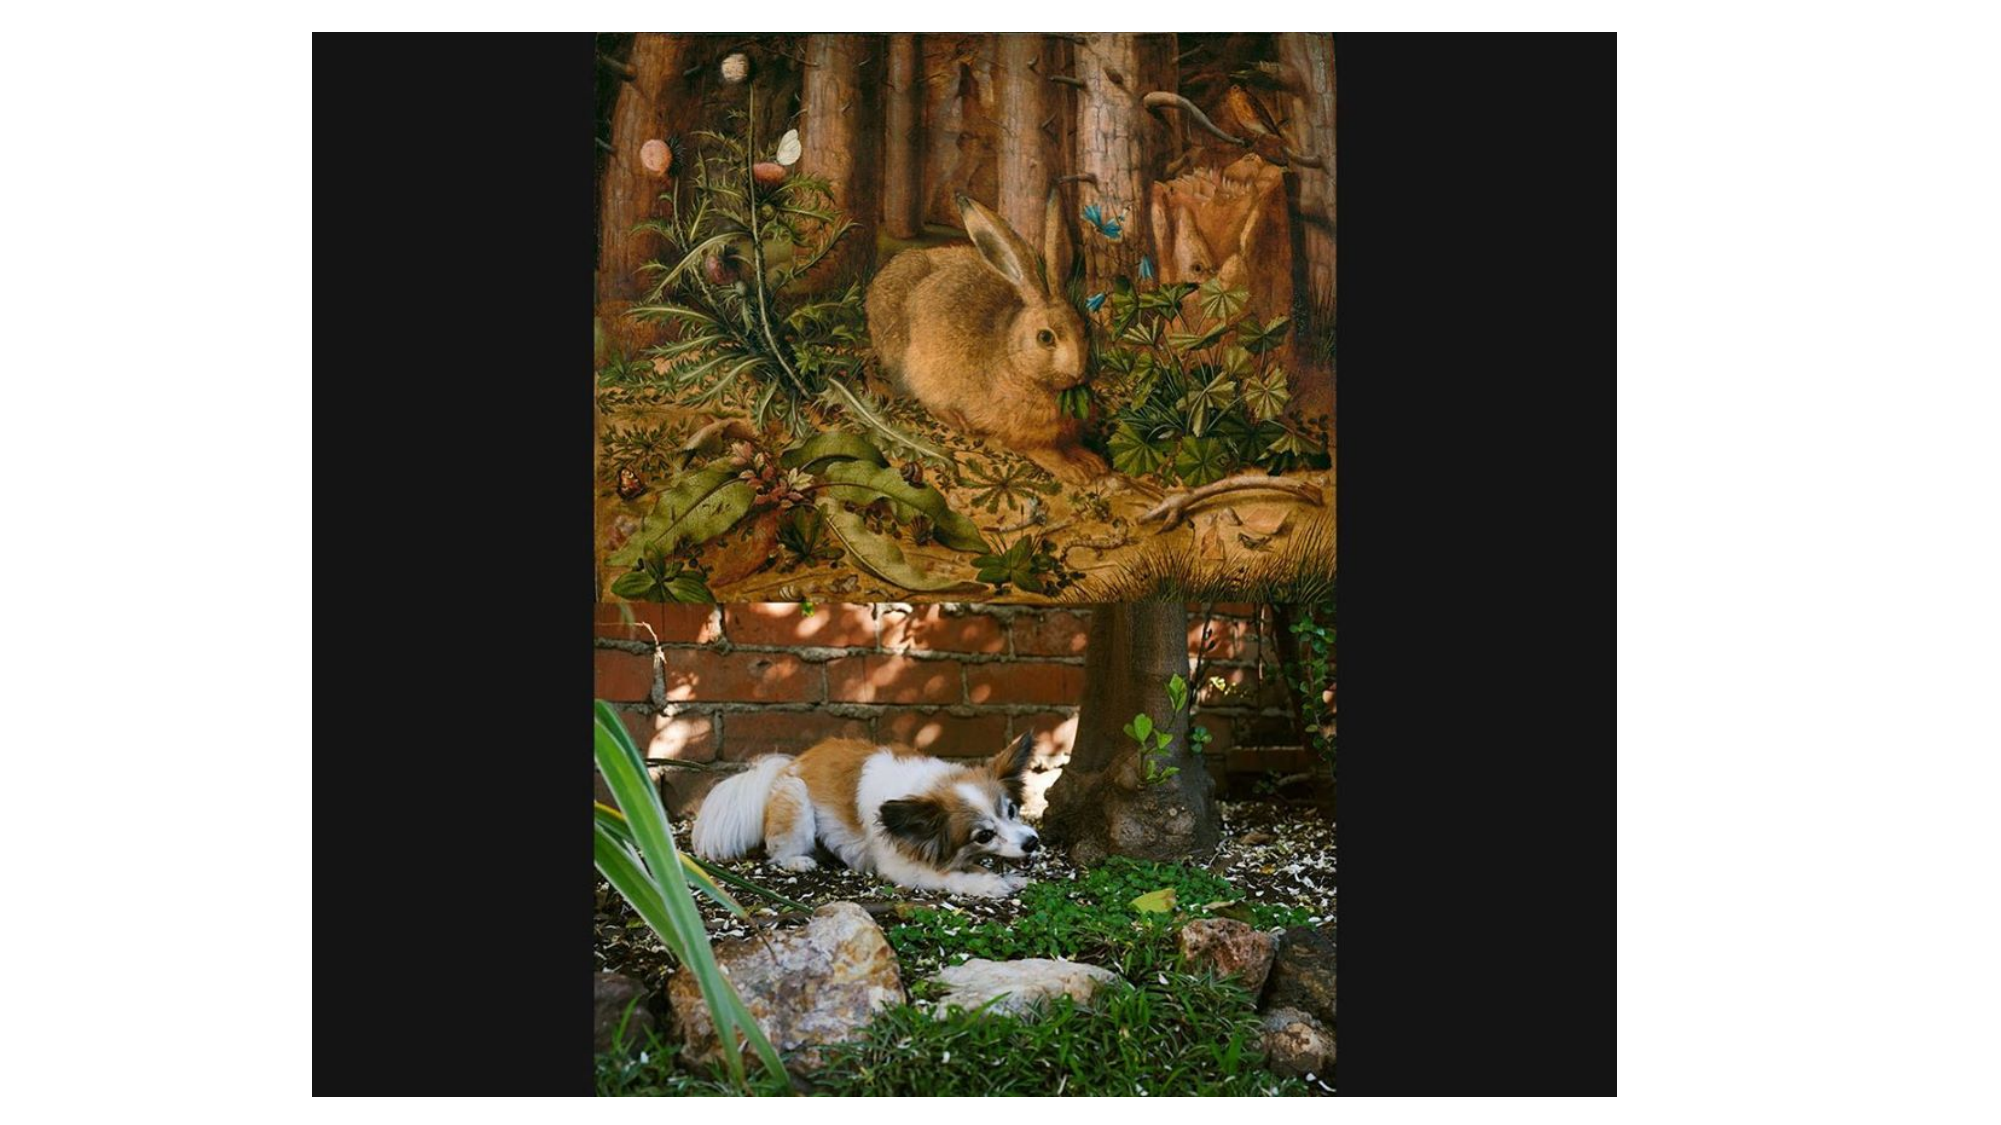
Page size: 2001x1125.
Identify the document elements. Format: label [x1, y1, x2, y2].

picture [312, 32, 1617, 1097]
